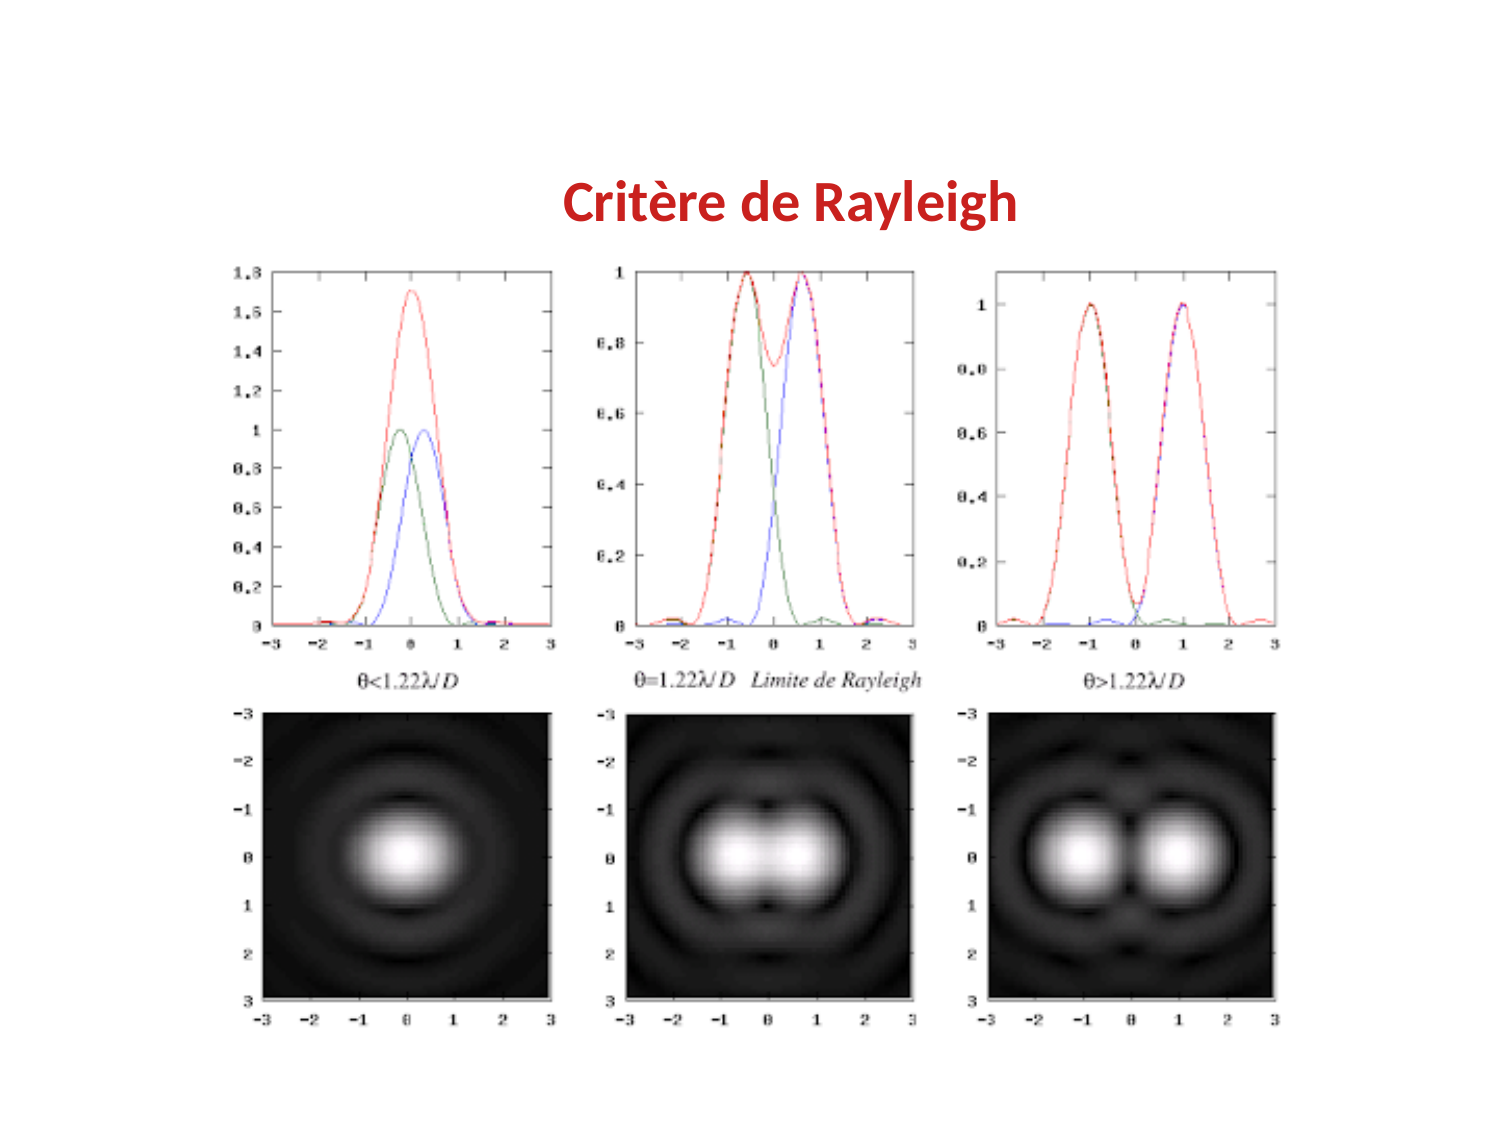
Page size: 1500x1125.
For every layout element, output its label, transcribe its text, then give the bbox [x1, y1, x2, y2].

picture [226, 259, 1291, 1040]
text_box Critère de Rayleigh [153, 77, 1429, 319]
